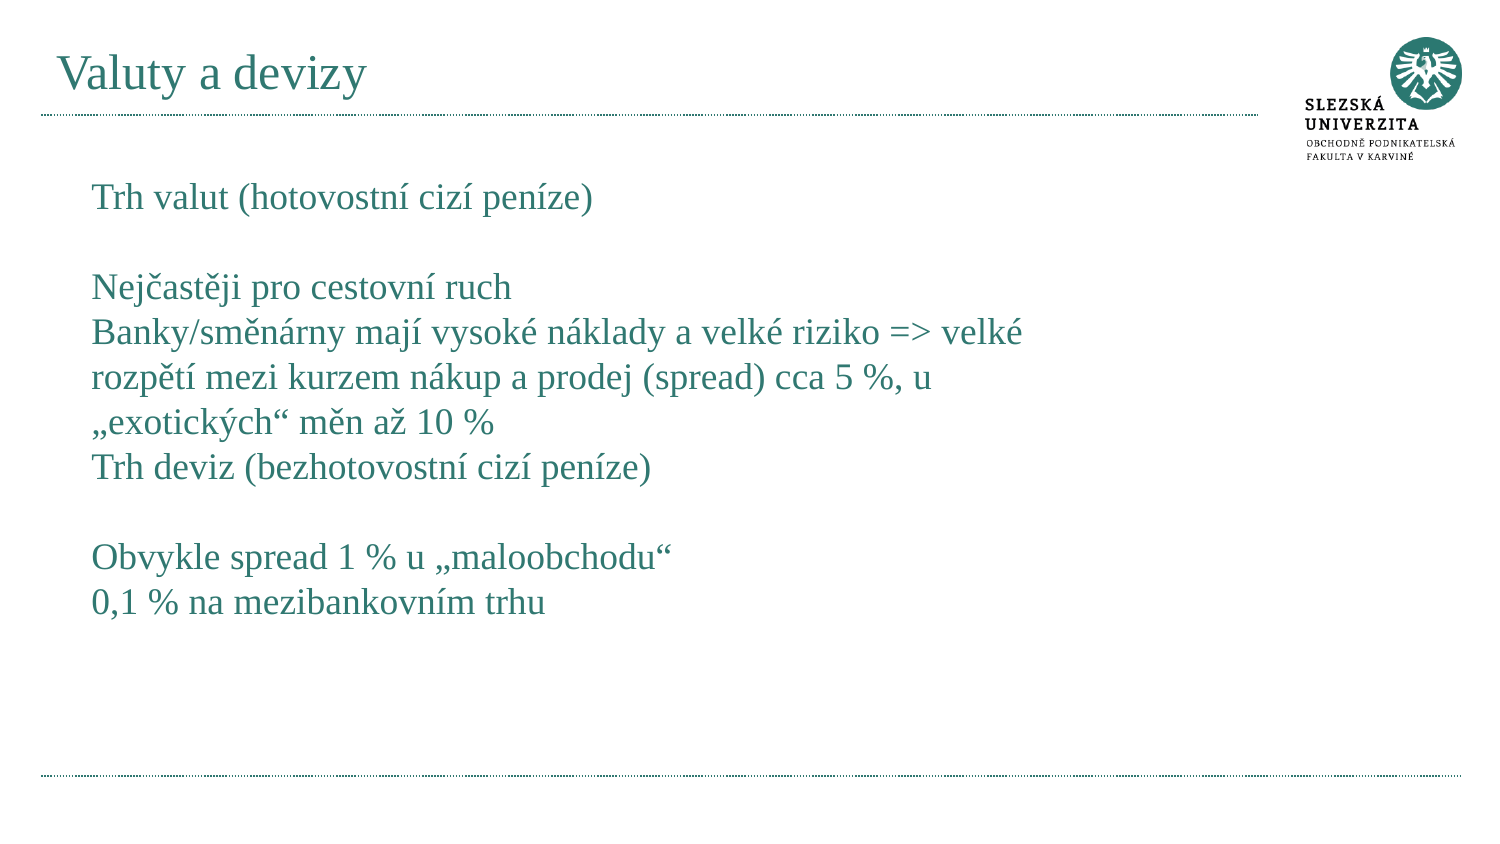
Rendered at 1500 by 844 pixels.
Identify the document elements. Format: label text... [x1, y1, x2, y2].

picture [1305, 37, 1462, 160]
title Valuty a devizy [41, 32, 786, 116]
text_box Trh valut (hotovostní cizí peníze) Nejčastěji pro cestovní ruch Banky/směnárny mají vysoké náklady a velké riziko => velké rozpětí mezi kurzem nákup a prodej (spread) cca 5 %, u „exotických“ měn až 10 % Trh deviz (bezhotovostní cizí peníze) Obvykle spread 1 % u „maloobchodu“ 0,1 % na mezibankovním trhu [76, 164, 1125, 630]
